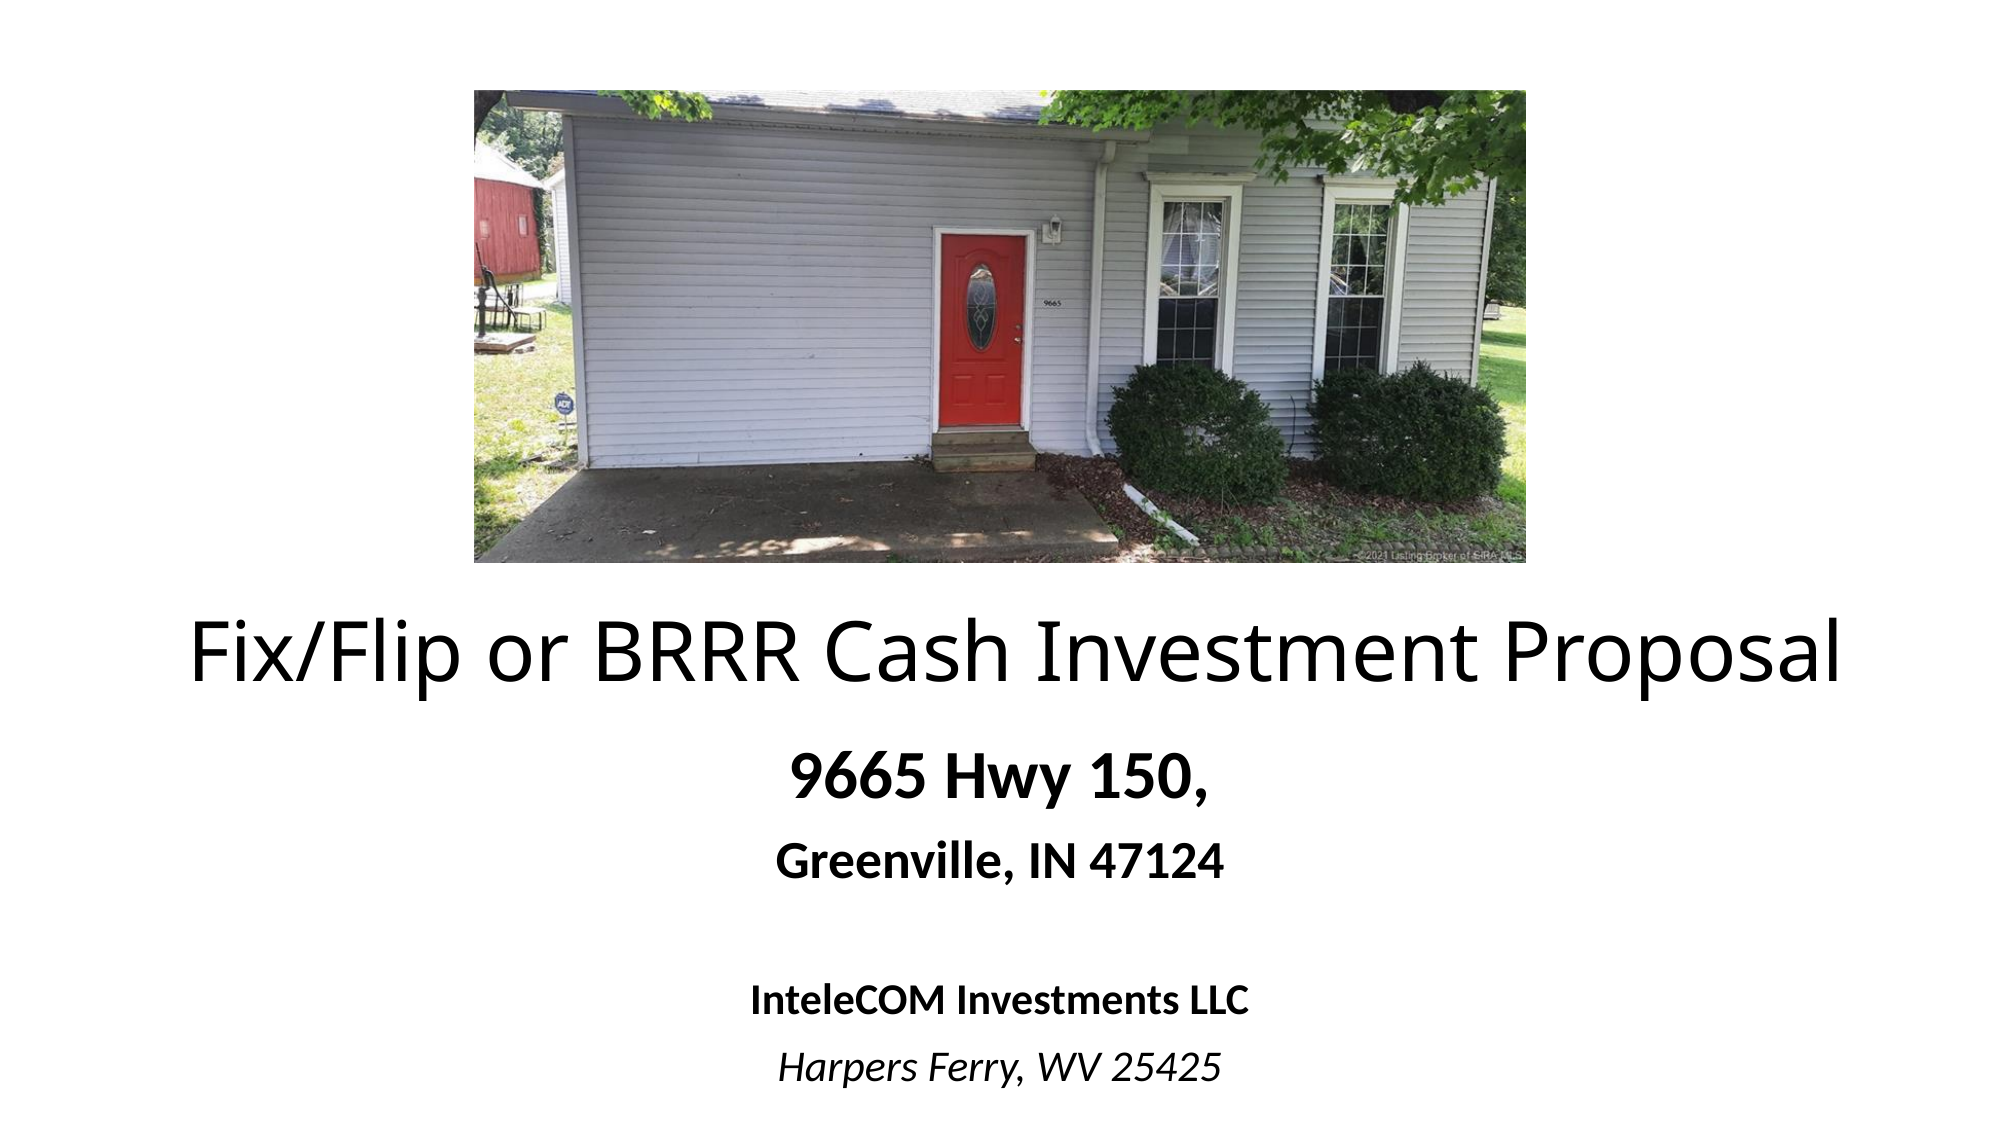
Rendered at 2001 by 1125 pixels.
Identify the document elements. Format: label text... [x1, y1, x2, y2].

picture [474, 90, 1526, 563]
title Fix/Flip or BRRR Cash Investment Proposal [82, 562, 1951, 708]
subtitle 9665 Hwy 150, Greenville, IN 47124 InteleCOM Investments LLC Harpers Ferry, WV 25425 [249, 731, 1750, 1100]
